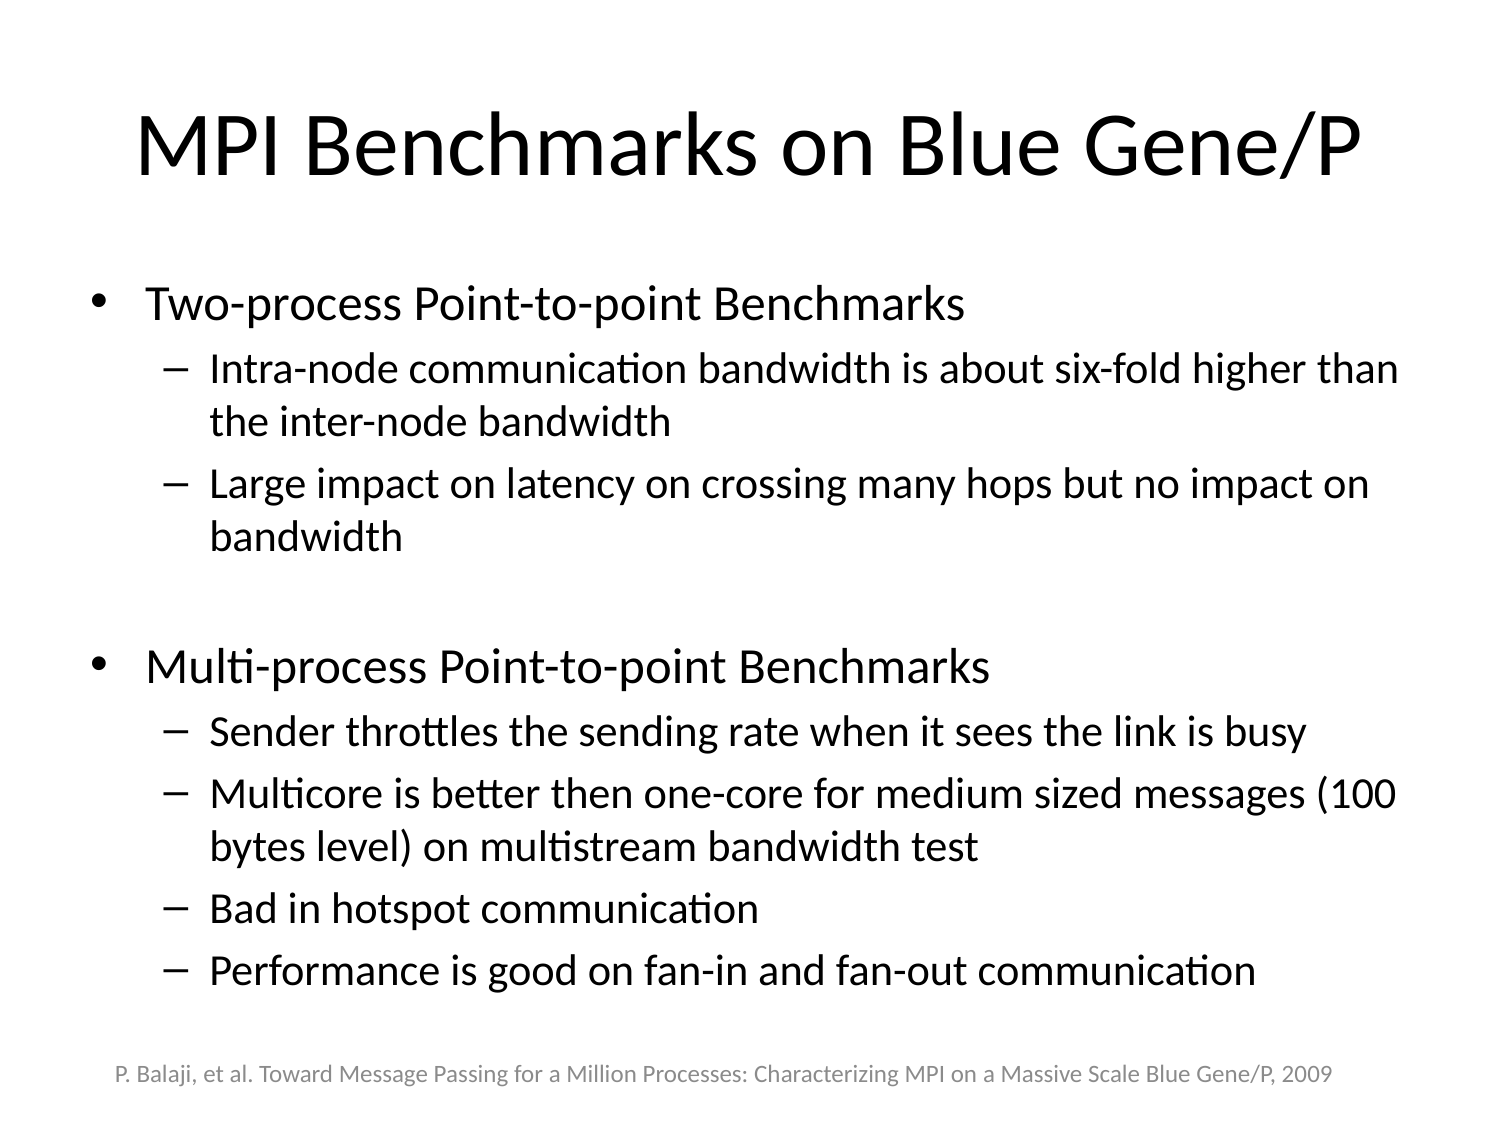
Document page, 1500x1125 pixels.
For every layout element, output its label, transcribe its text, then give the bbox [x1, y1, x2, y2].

footer P. Balaji, et al. Toward Message Passing for a Million Processes: Characterizing MPI on a Massive Scale Blue Gene/P, 2009 [99, 1042, 1400, 1103]
title MPI Benchmarks on Blue Gene/P [75, 45, 1425, 233]
list Two-process Point-to-point Benchmarks Intra-node communication bandwidth is about six-fold higher than the inter-node bandwidth Large impact on latency on crossing many hops but no impact on bandwidth Multi-process Point-to-point Benchmarks Sender throttles the sending rate when it sees the link is busy Multicore is better then one-core for medium sized messages (100 bytes level) on multistream bandwidth test Bad in hotspot communication Performance is good on fan-in and fan-out communication [75, 262, 1425, 1005]
